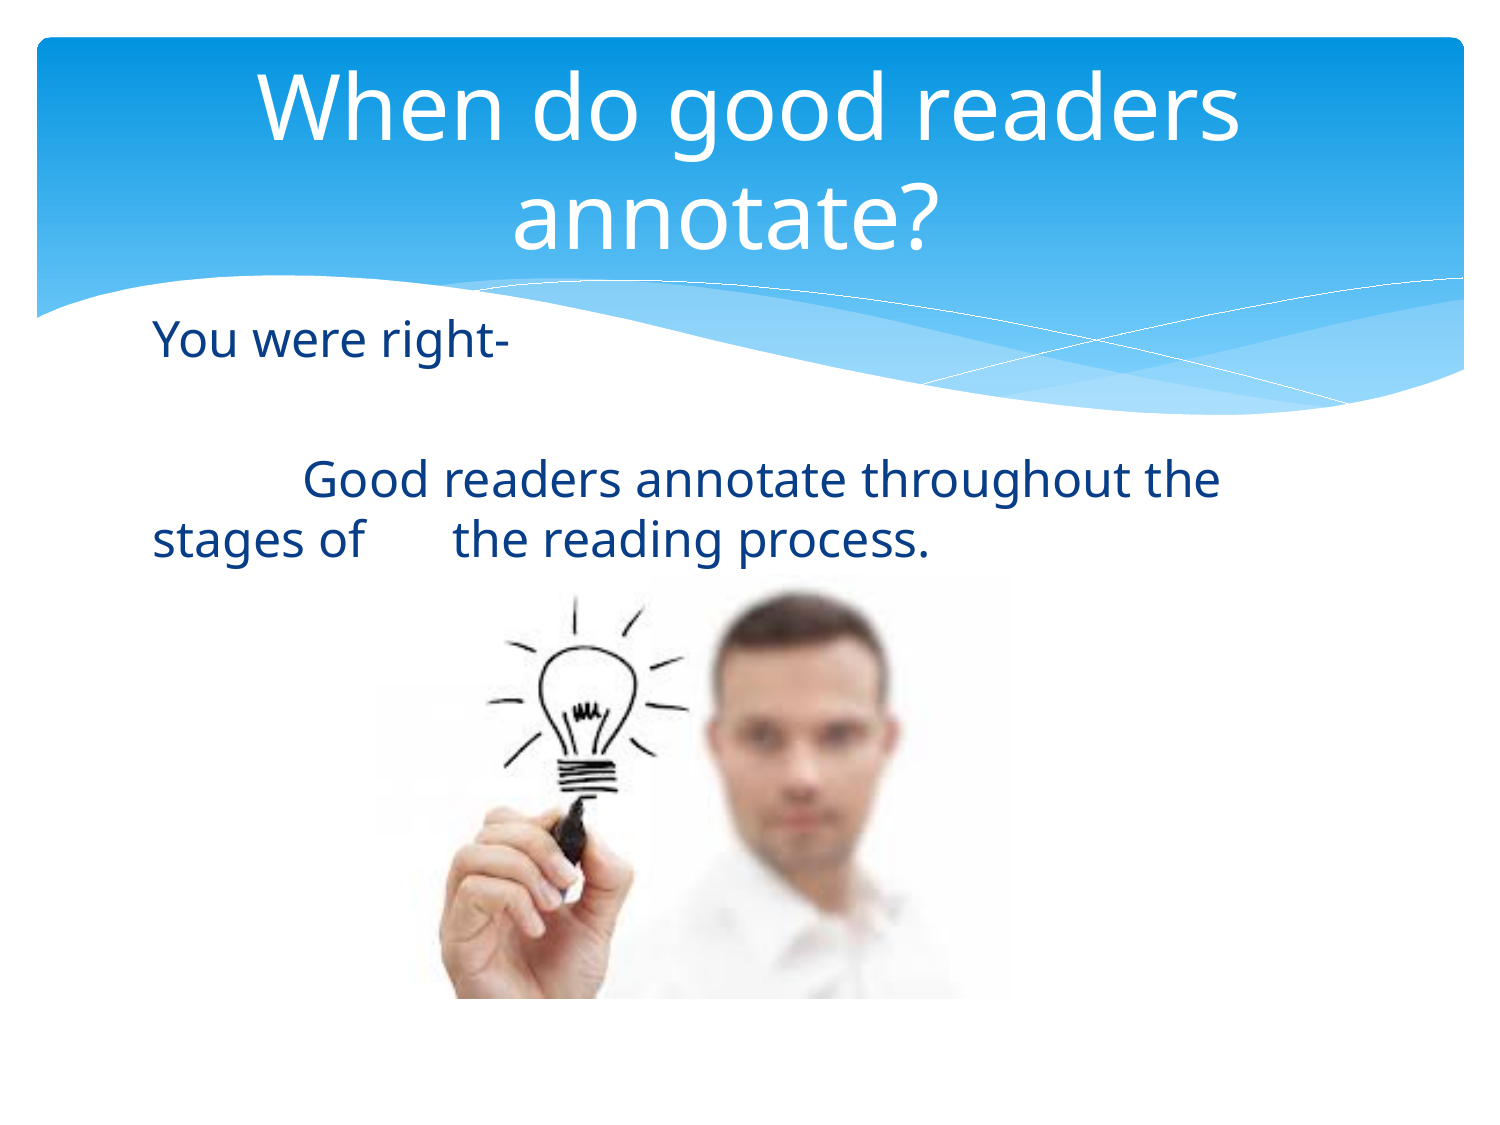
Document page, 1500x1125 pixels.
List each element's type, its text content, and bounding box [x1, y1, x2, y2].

title When do good readers annotate? [75, 55, 1425, 261]
list You were right- Good readers annotate throughout the stages of the reading process. [137, 299, 1353, 866]
picture [374, 574, 1012, 999]
